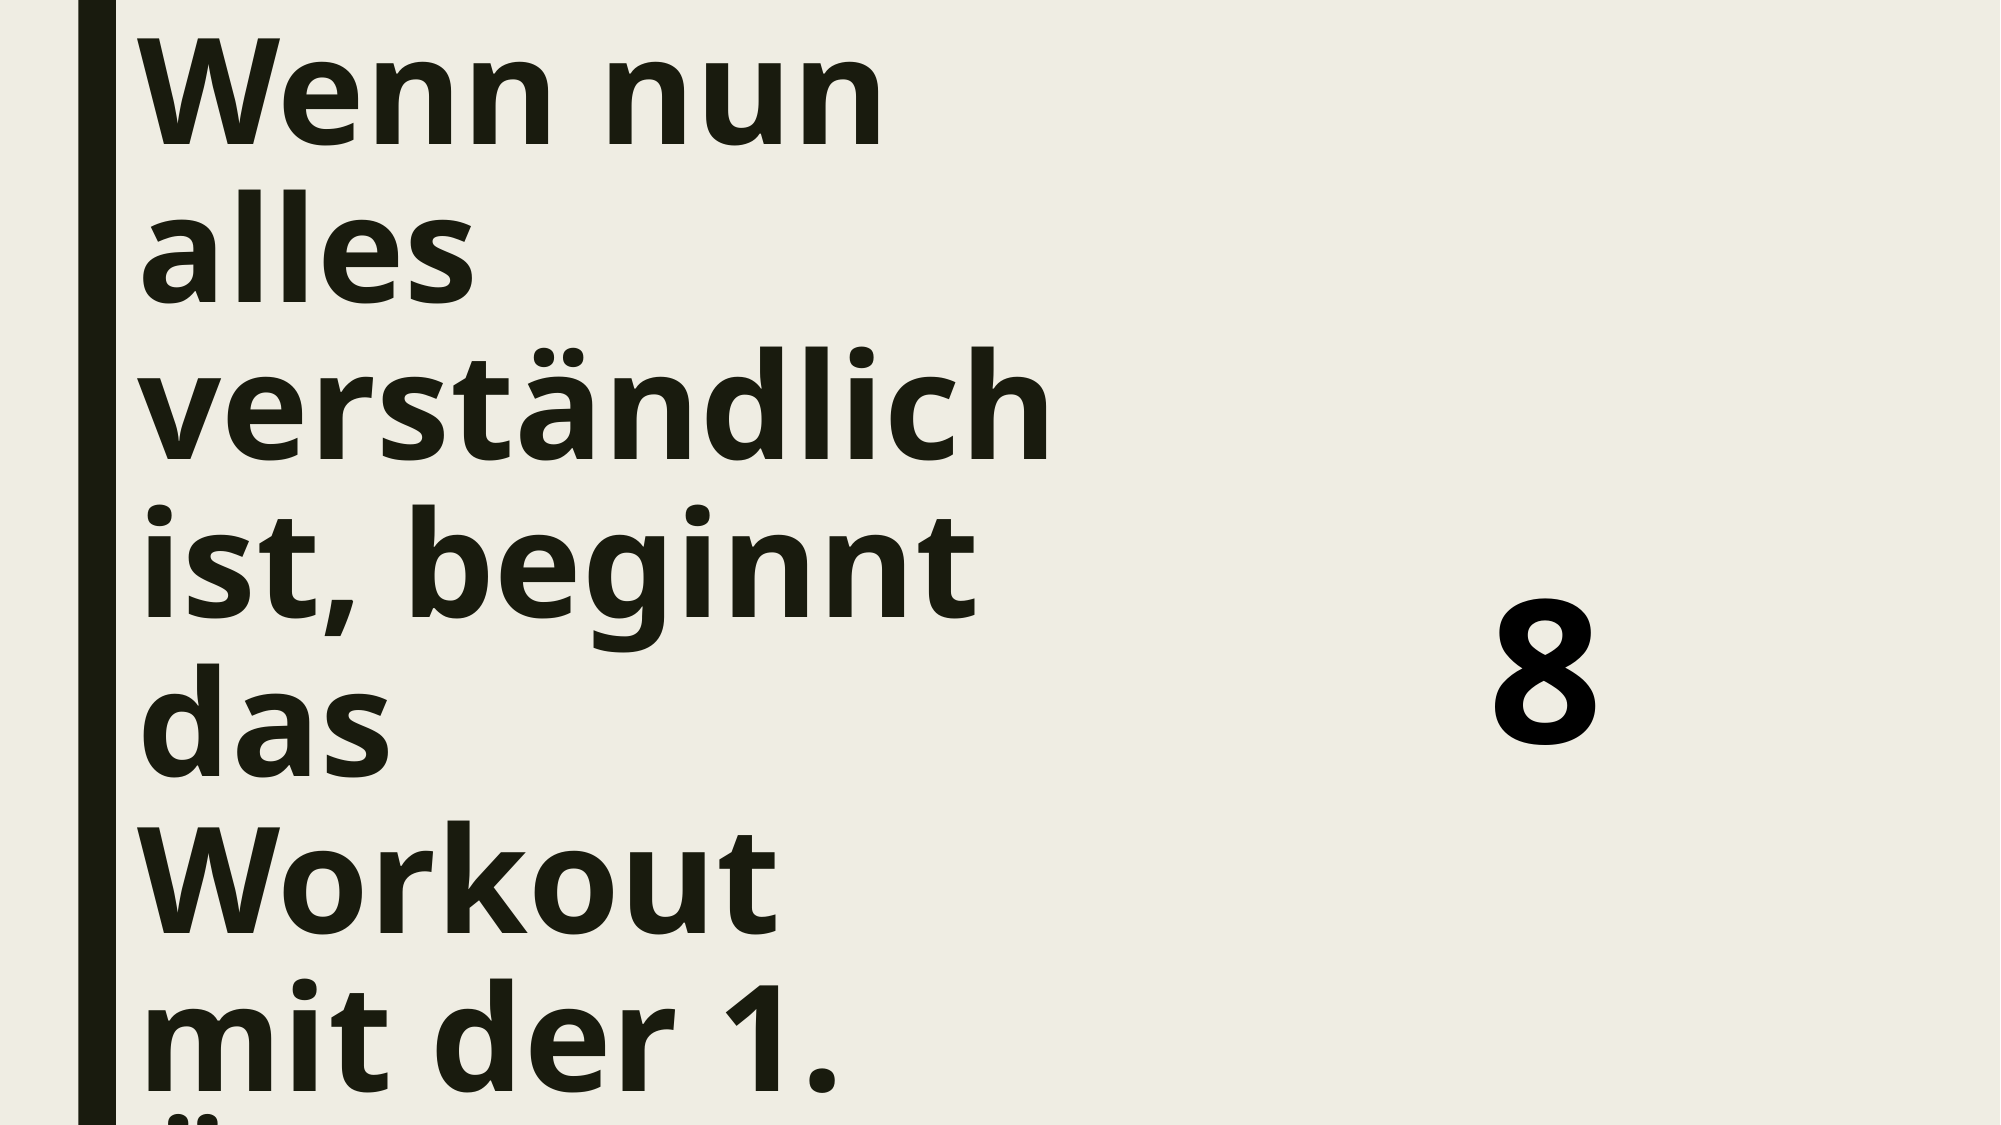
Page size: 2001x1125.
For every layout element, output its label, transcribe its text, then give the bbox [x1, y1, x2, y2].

title Wenn nun alles verständlich ist, beginnt das Workout mit der 1. Übung in... [122, 10, 1080, 831]
text_box 8 [1473, 536, 1740, 792]
